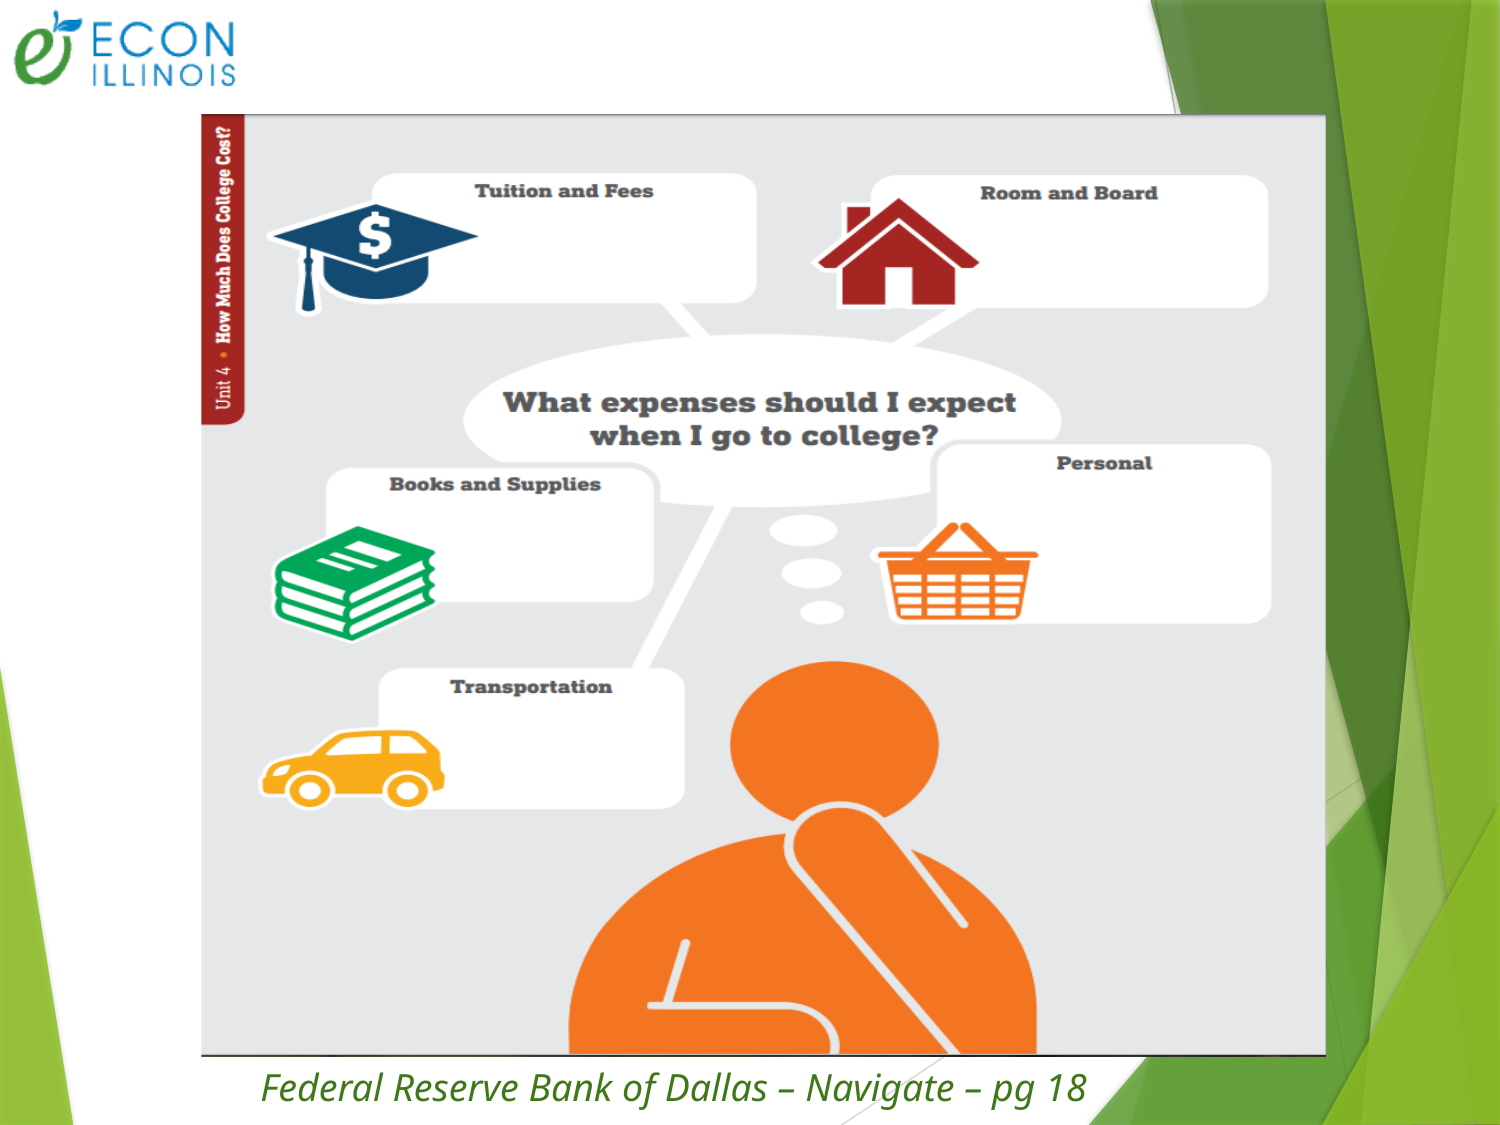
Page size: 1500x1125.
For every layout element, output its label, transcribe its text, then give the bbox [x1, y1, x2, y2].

picture [200, 113, 1327, 1057]
text_box Federal Reserve Bank of Dallas – Navigate – pg 18 [245, 1066, 1280, 1122]
picture [0, 0, 247, 91]
